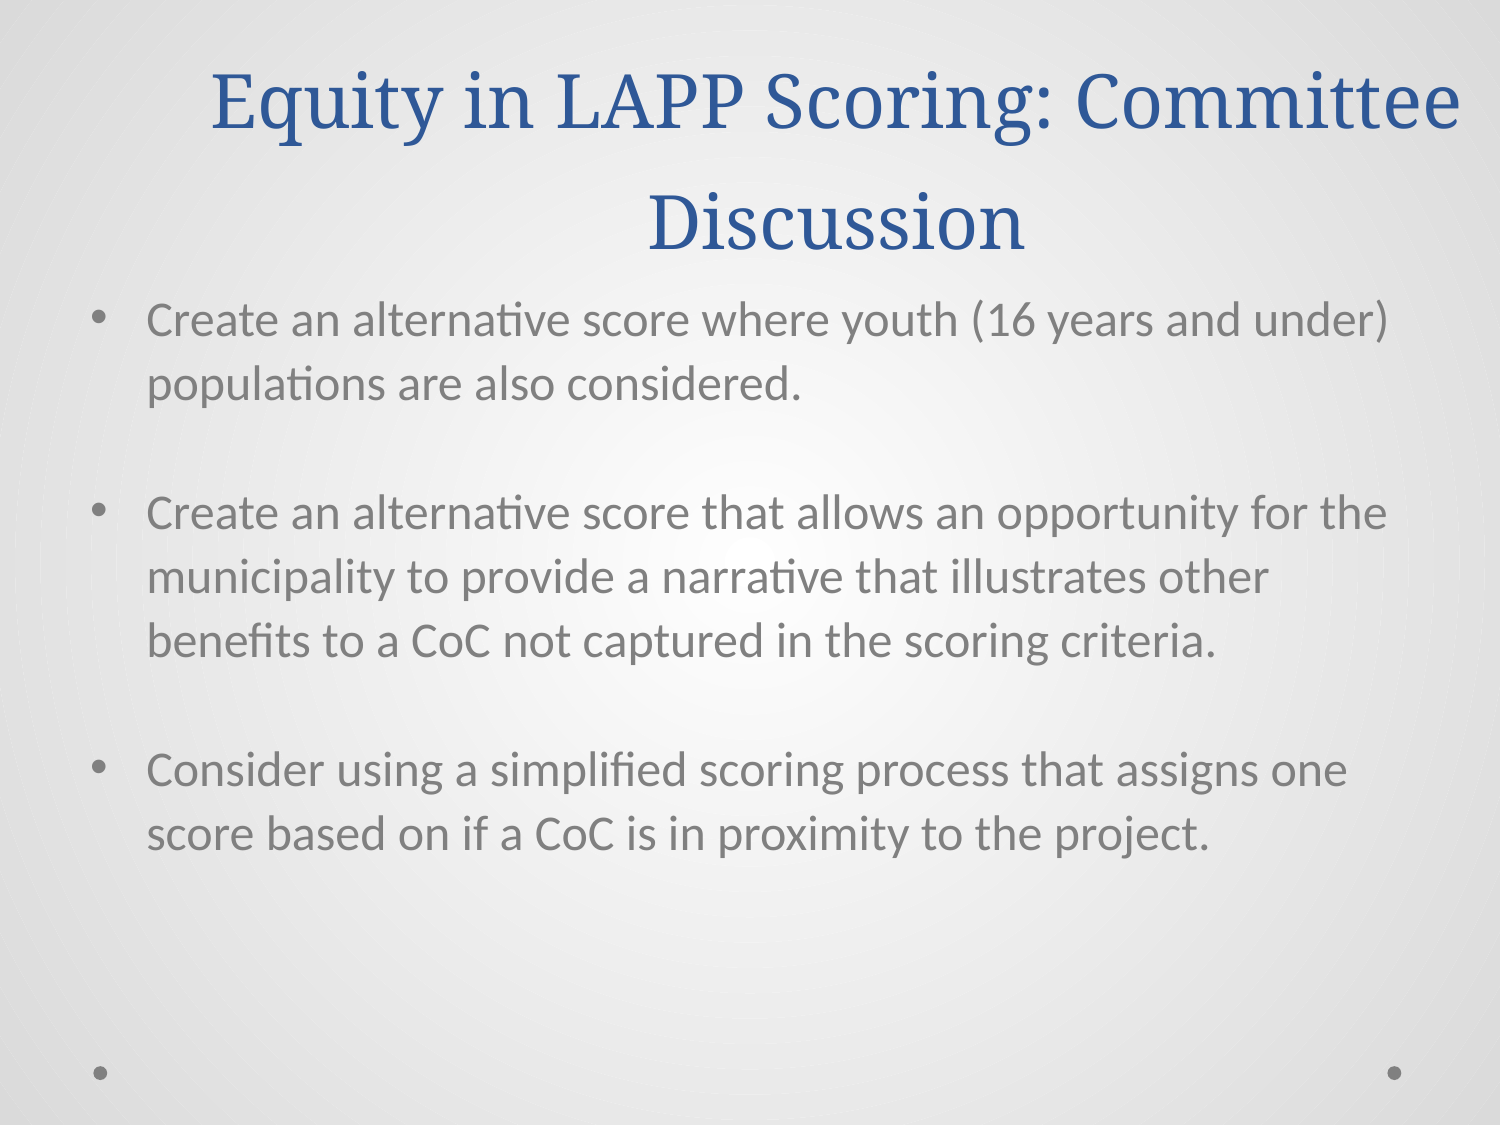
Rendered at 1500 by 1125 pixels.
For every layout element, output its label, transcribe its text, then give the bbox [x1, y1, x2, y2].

title Equity in LAPP Scoring: Committee Discussion [137, 180, 1500, 273]
list Create an alternative score where youth (16 years and under) populations are also considered. Create an alternative score that allows an opportunity for the municipality to provide a narrative that illustrates other benefits to a CoC not captured in the scoring criteria. Consider using a simplified scoring process that assigns one score based on if a CoC is in proximity to the project. [75, 275, 1425, 1005]
